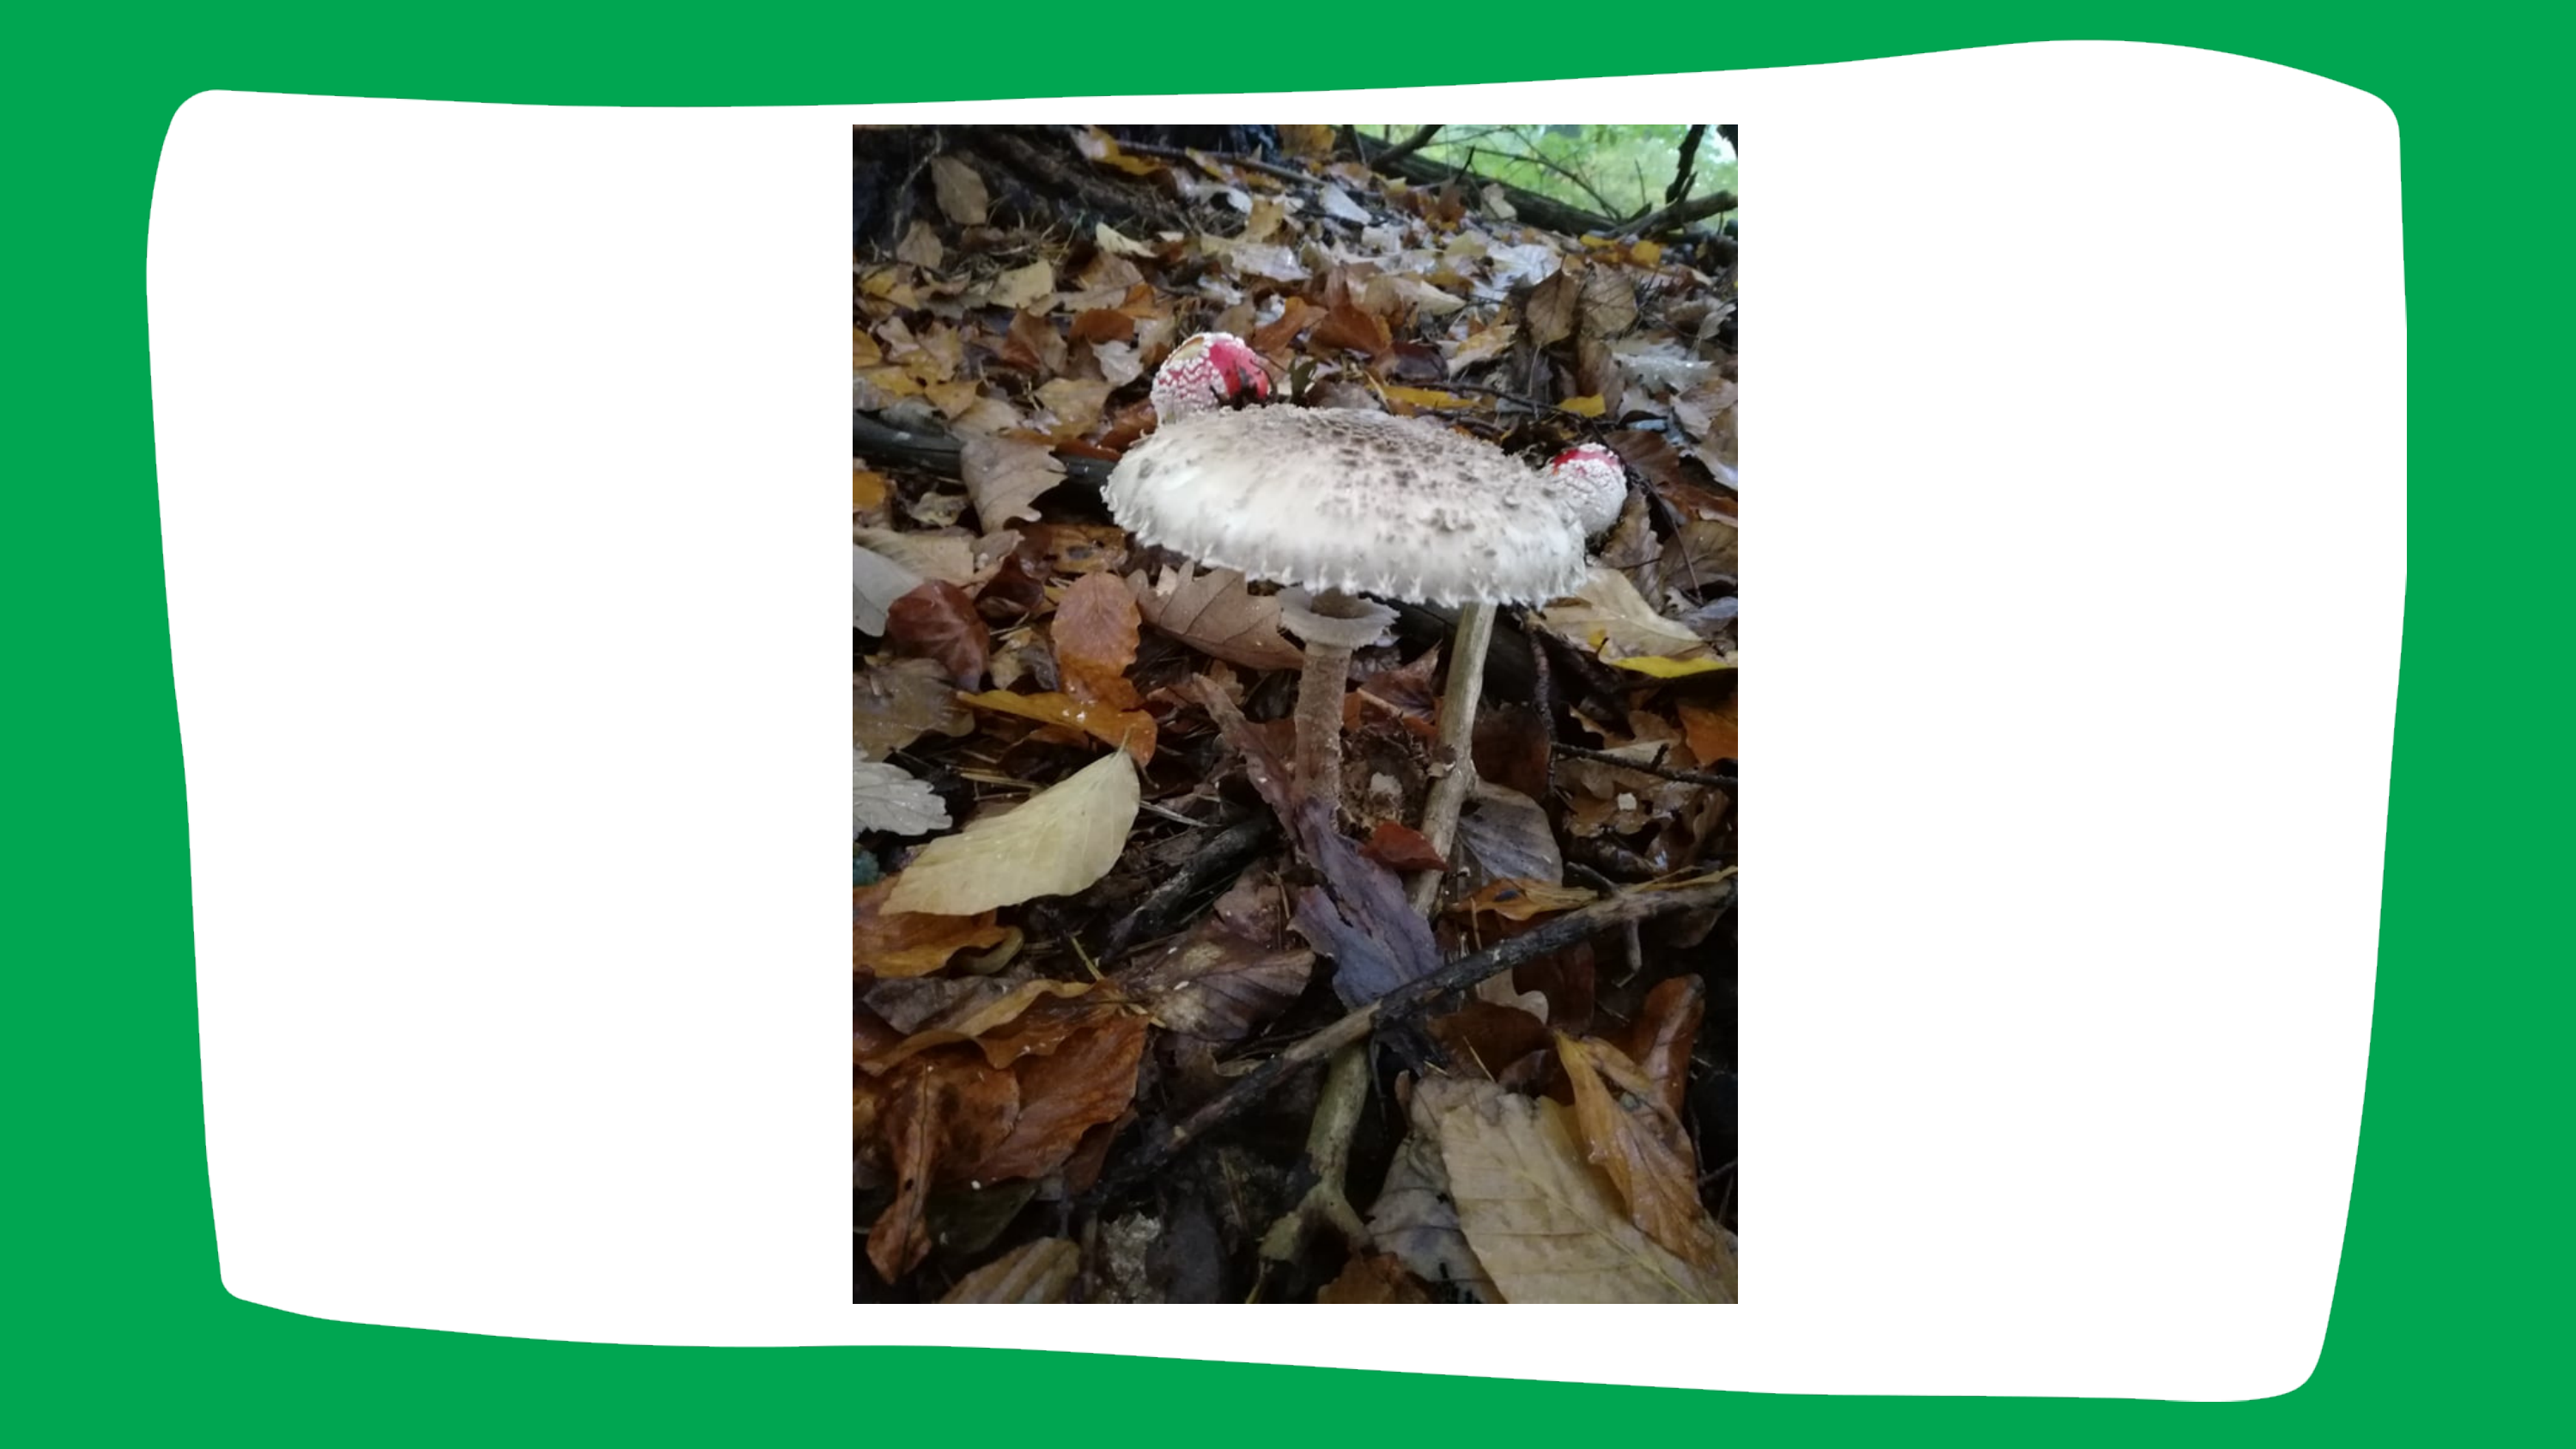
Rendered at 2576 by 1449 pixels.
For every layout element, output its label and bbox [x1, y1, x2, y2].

picture [144, 32, 2407, 1402]
